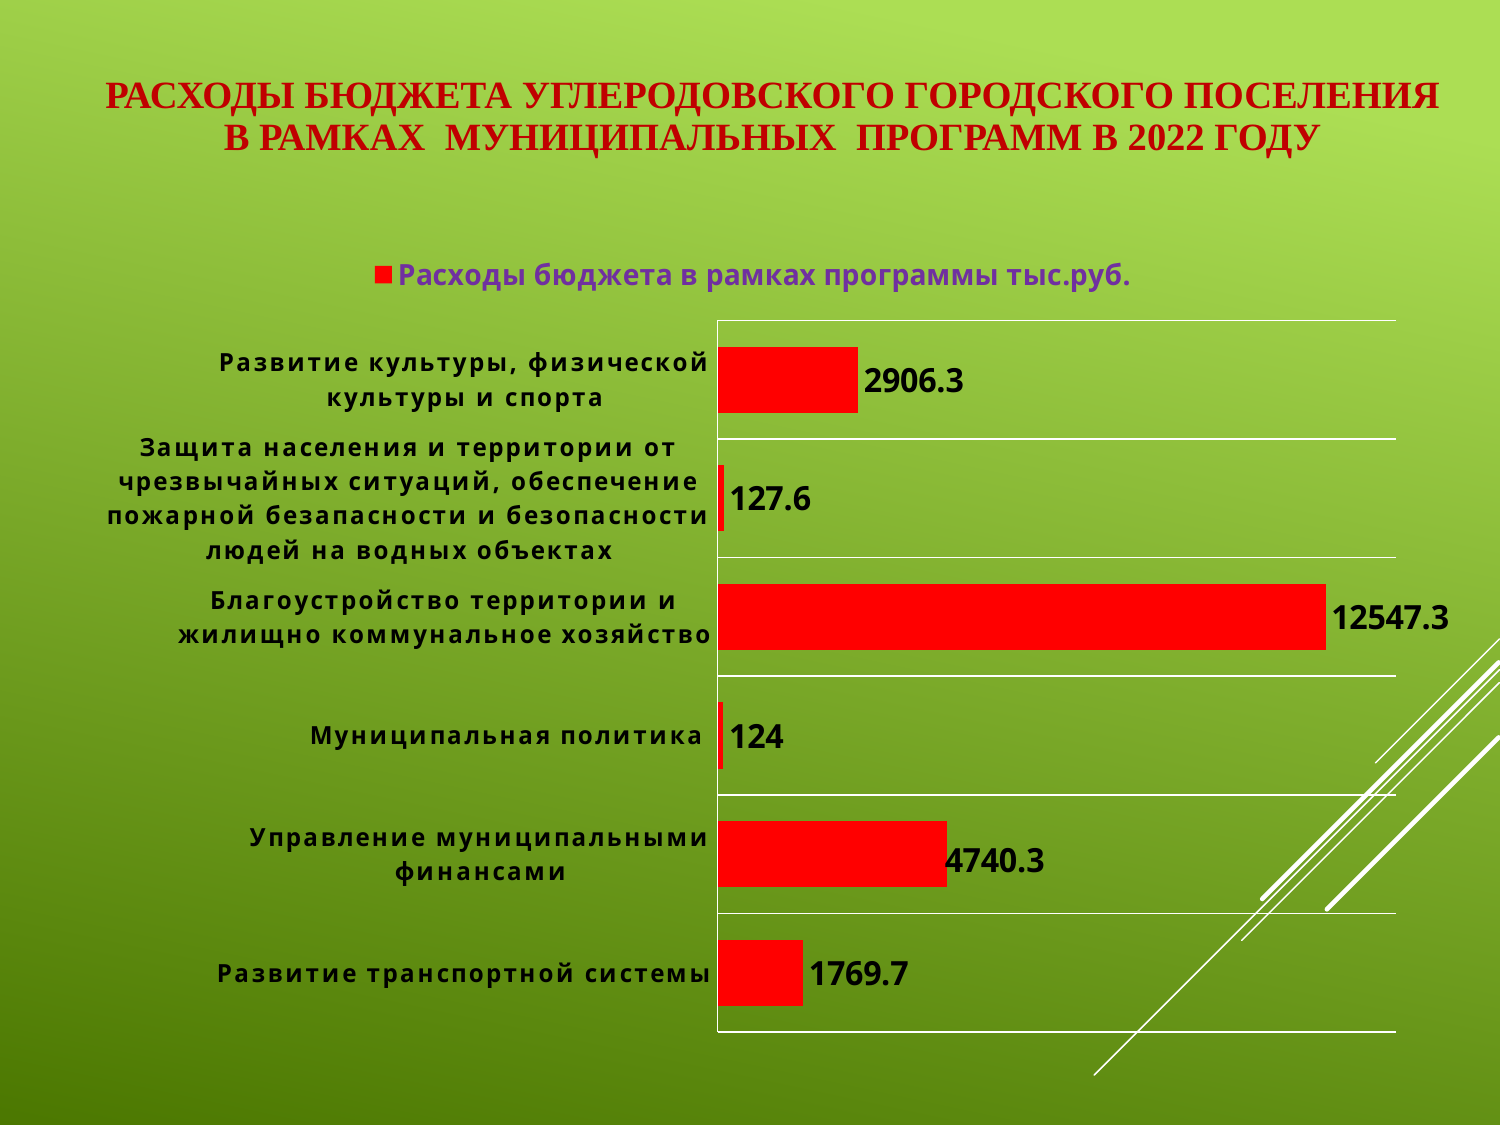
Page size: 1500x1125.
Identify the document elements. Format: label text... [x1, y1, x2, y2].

chart [99, 237, 1451, 1056]
title Расходы бюджета УГЛЕРОДОВСКОГО ГОРОДСКОГО поселения в рамках муниципальных программ в 2022 году [87, 50, 1458, 184]
